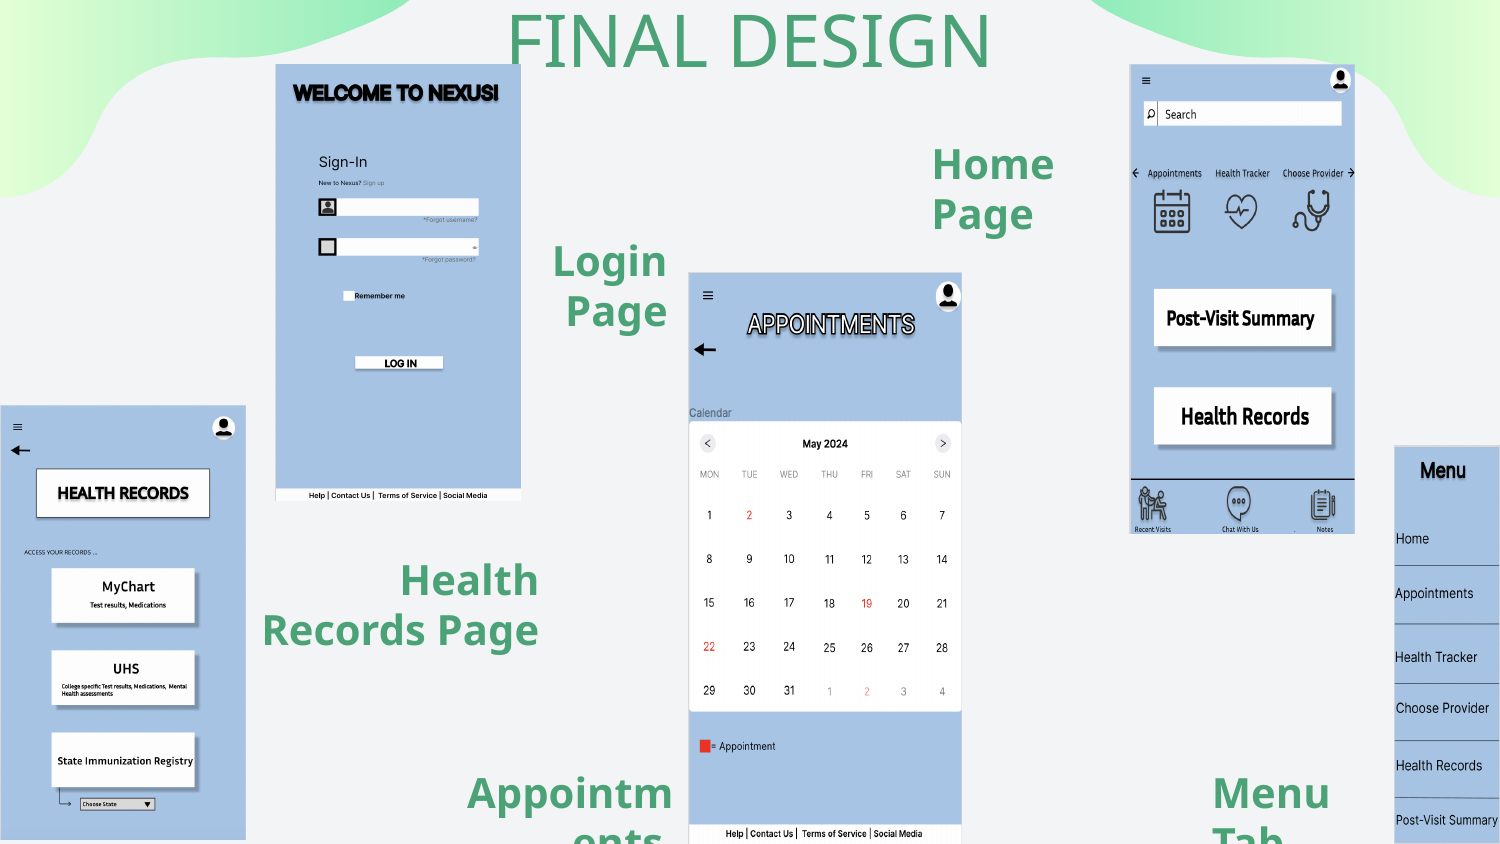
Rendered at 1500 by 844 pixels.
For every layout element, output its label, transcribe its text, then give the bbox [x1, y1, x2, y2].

subtitle Health Records Page [251, 576, 555, 631]
subtitle Login Page [526, 257, 683, 312]
subtitle Menu Tab [1196, 789, 1389, 844]
picture [274, 64, 522, 502]
picture [1128, 64, 1355, 535]
picture [1394, 445, 1500, 844]
picture [688, 272, 962, 844]
picture [0, 404, 246, 841]
subtitle Home Page [916, 160, 1115, 215]
subtitle Appointments [430, 789, 683, 844]
title FINAL DESIGN [118, 12, 1382, 65]
